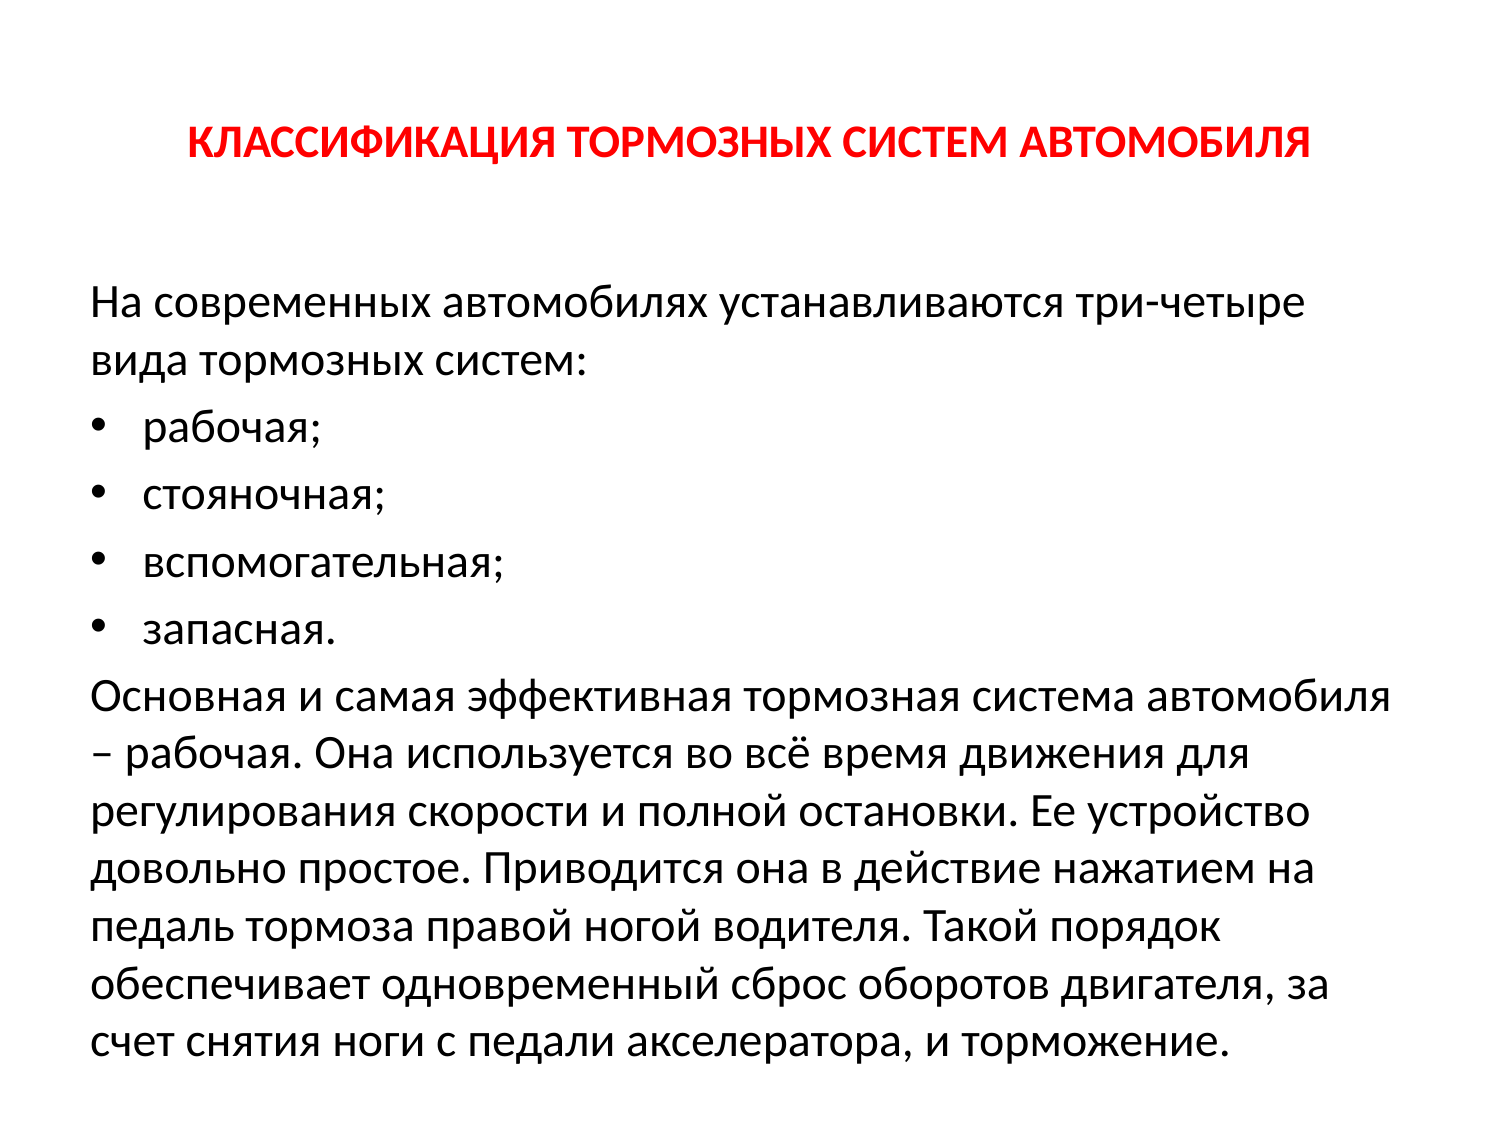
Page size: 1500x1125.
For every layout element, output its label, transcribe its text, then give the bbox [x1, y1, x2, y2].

title КЛАССИФИКАЦИЯ ТОРМОЗНЫХ СИСТЕМ АВТОМОБИЛЯ [75, 45, 1425, 233]
list На современных автомобилях устанавливаются три-четыре вида тормозных систем: рабочая; стояночная; вспомогательная; запасная. Основная и самая эффективная тормозная система автомобиля – рабочая. Она используется во всё время движения для регулирования скорости и полной остановки. Ее устройство довольно простое. Приводится она в действие нажатием на педаль тормоза правой ногой водителя. Такой порядок обеспечивает одновременный сброс оборотов двигателя, за счет снятия ноги с педали акселератора, и торможение. [75, 262, 1425, 1094]
